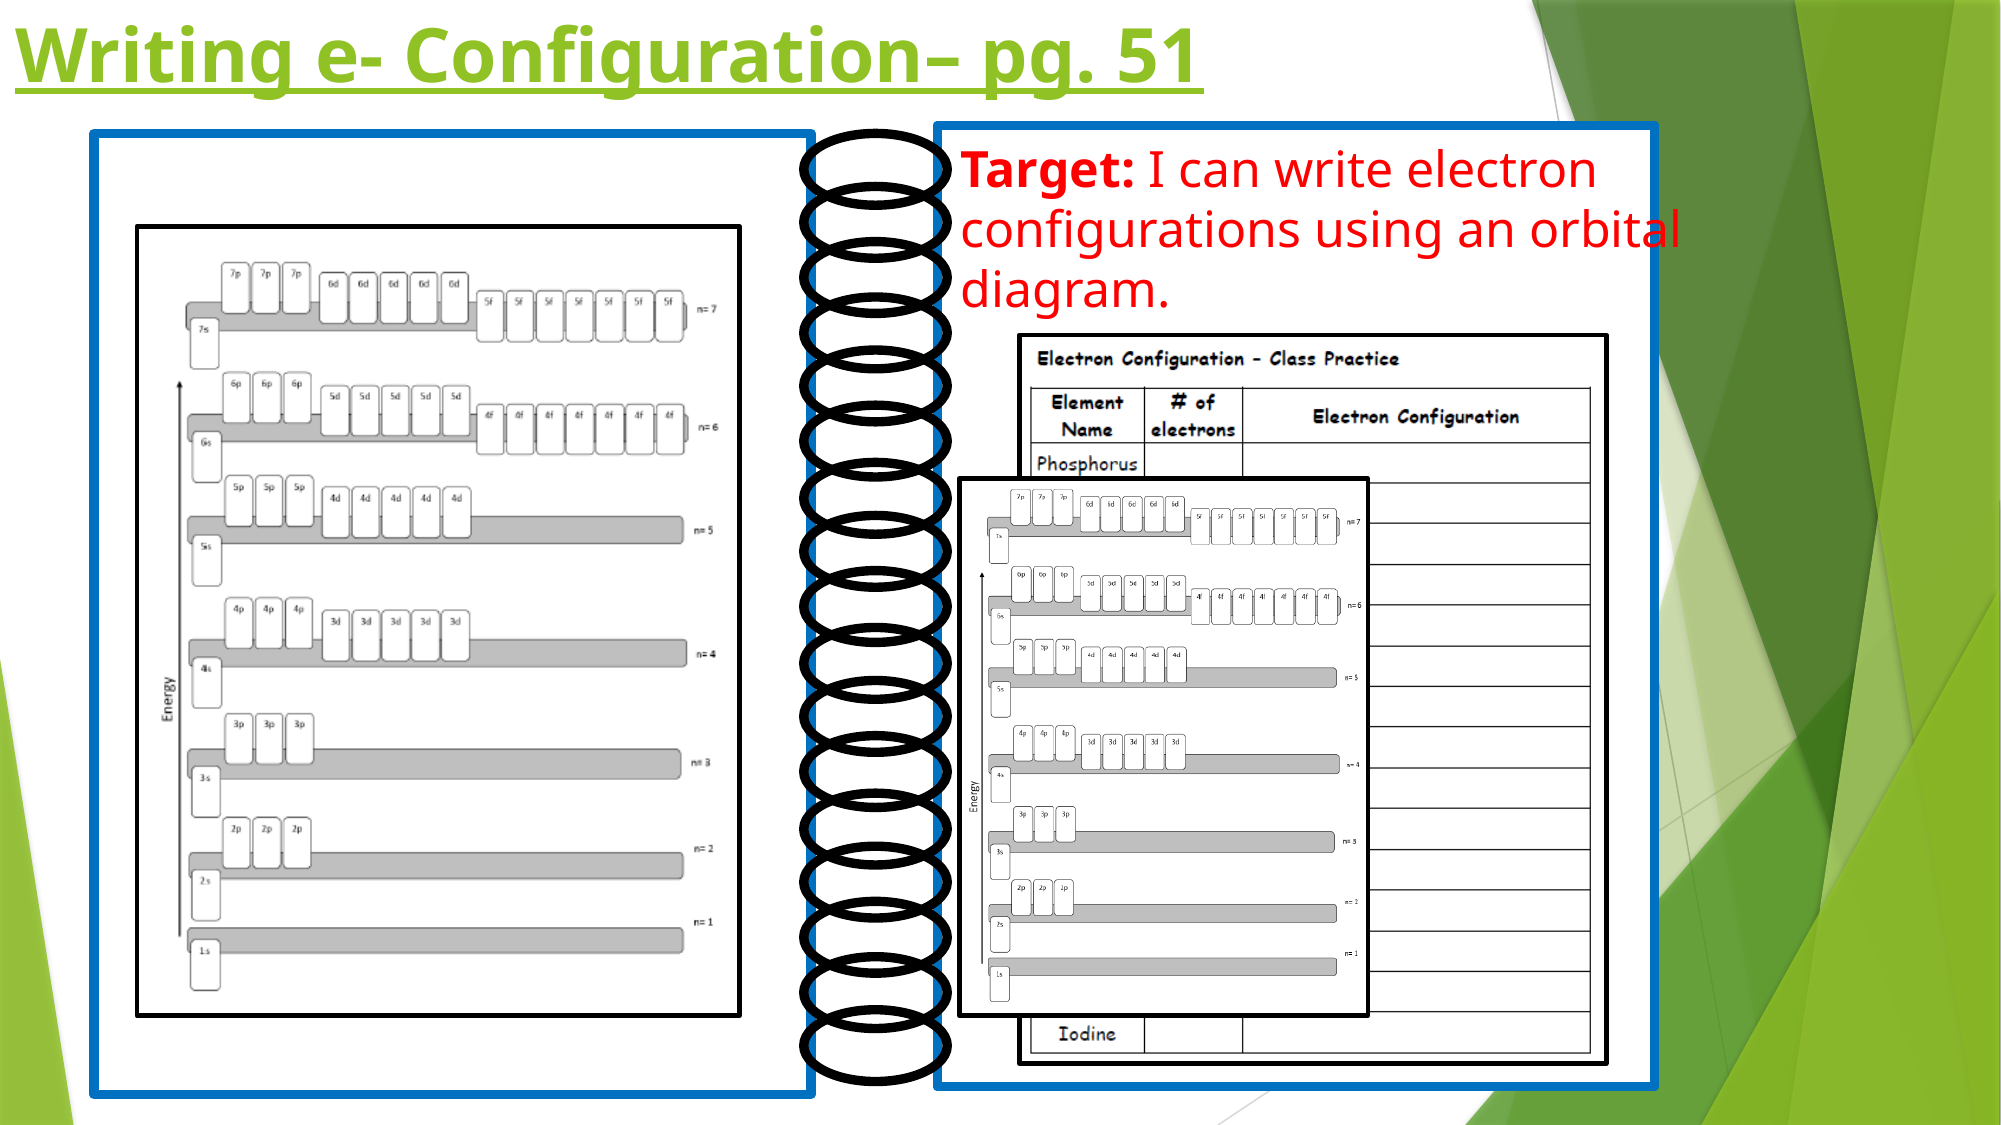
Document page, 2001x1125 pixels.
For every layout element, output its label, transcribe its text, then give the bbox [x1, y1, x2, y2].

text_box [92, 132, 813, 1096]
text_box Target: I can write electron configurations using an orbital diagram. [945, 130, 1698, 325]
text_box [803, 132, 948, 1083]
picture [138, 228, 738, 1014]
picture [961, 336, 1605, 1062]
text_box [950, 325, 1656, 1088]
text_box [936, 124, 1656, 132]
title Writing e- Configuration– pg. 51 [0, 0, 1604, 217]
